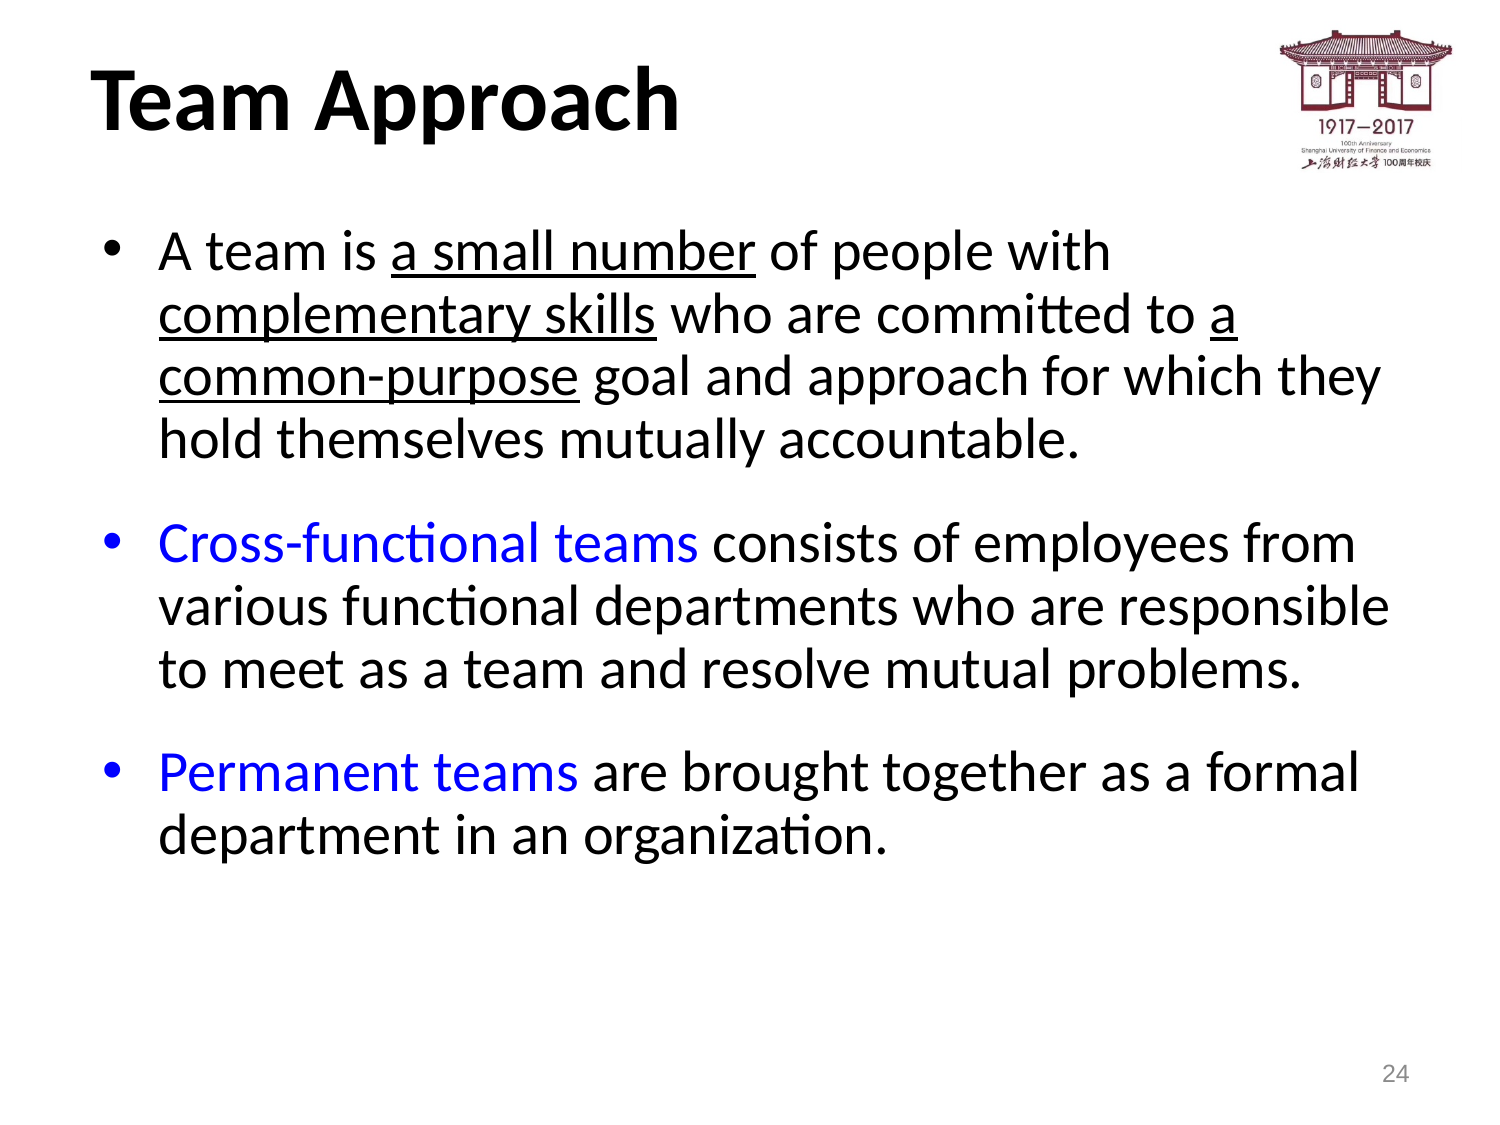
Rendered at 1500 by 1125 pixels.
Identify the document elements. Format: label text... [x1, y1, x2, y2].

title Team Approach [75, 0, 1425, 188]
slide_number 24 [1074, 1042, 1425, 1103]
list A team is a small number of people with complementary skills who are committed to a common-purpose goal and approach for which they hold themselves mutually accountable. Cross-functional teams consists of employees from various functional departments who are responsible to meet as a team and resolve mutual problems. Permanent teams are brought together as a formal department in an organization. [87, 212, 1438, 955]
picture [1425, 0, 1462, 173]
